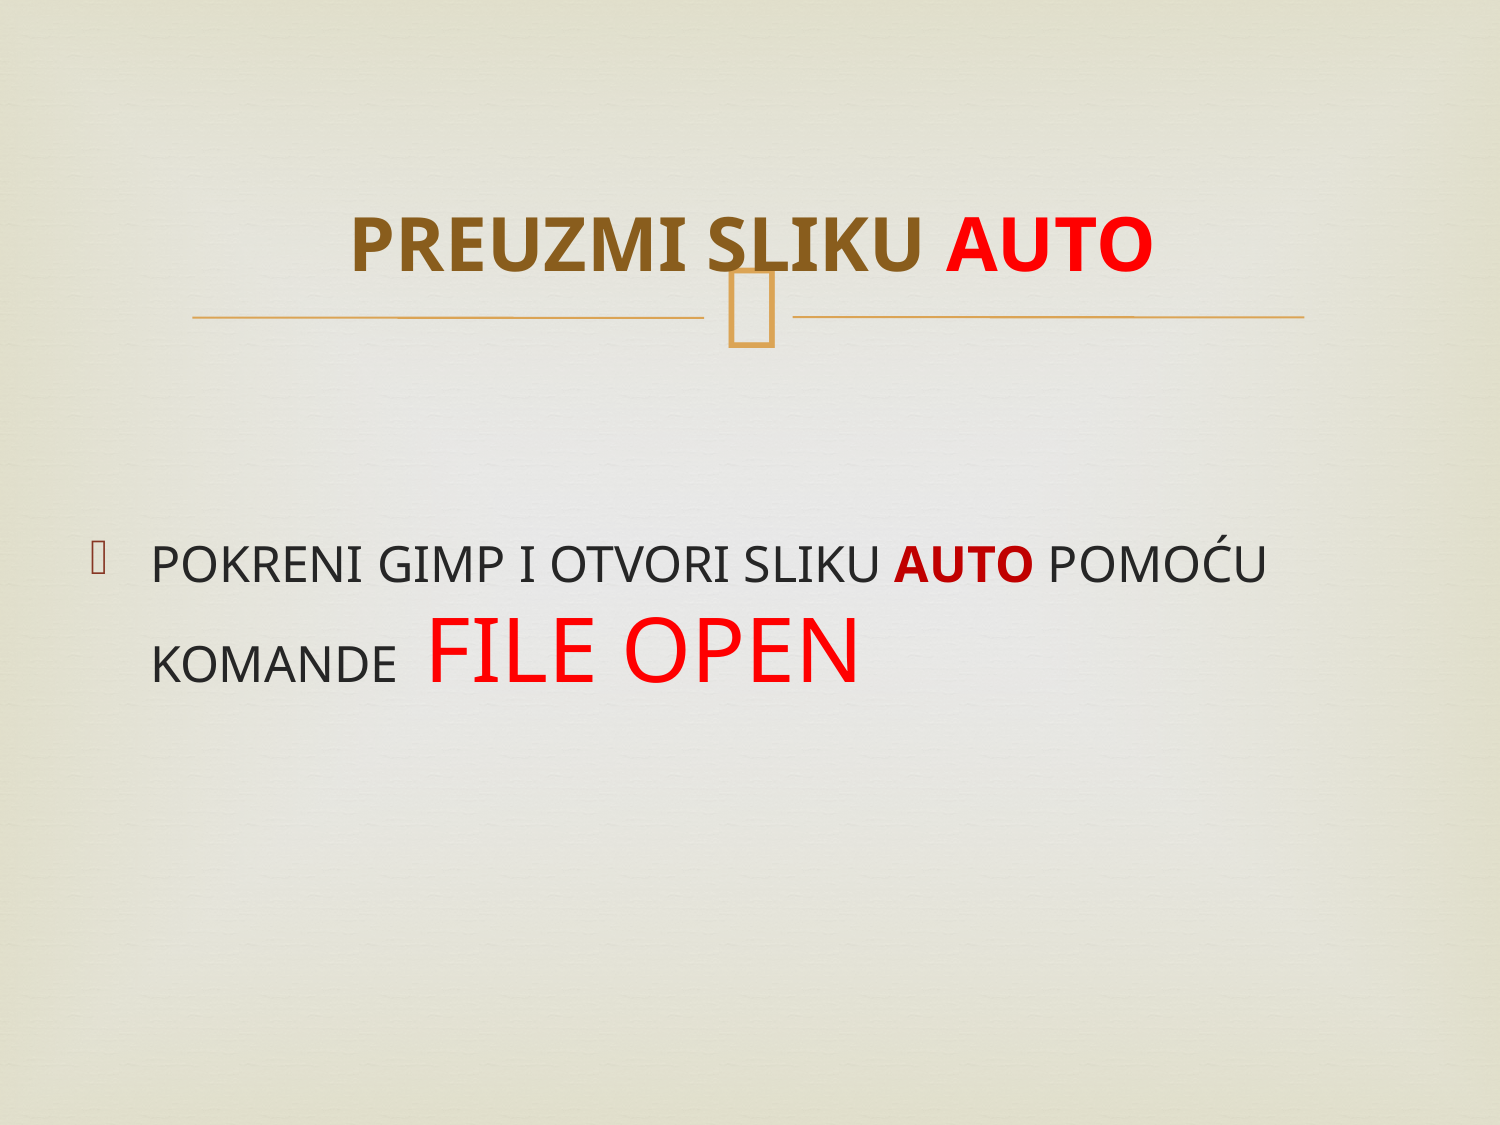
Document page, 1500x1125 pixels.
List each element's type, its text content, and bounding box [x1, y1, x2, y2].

title PREUZMI SLIKU AUTO [75, 45, 1450, 438]
list POKRENI GIMP I OTVORI SLIKU AUTO POMOĆU KOMANDE FILE OPEN [75, 525, 1425, 1005]
